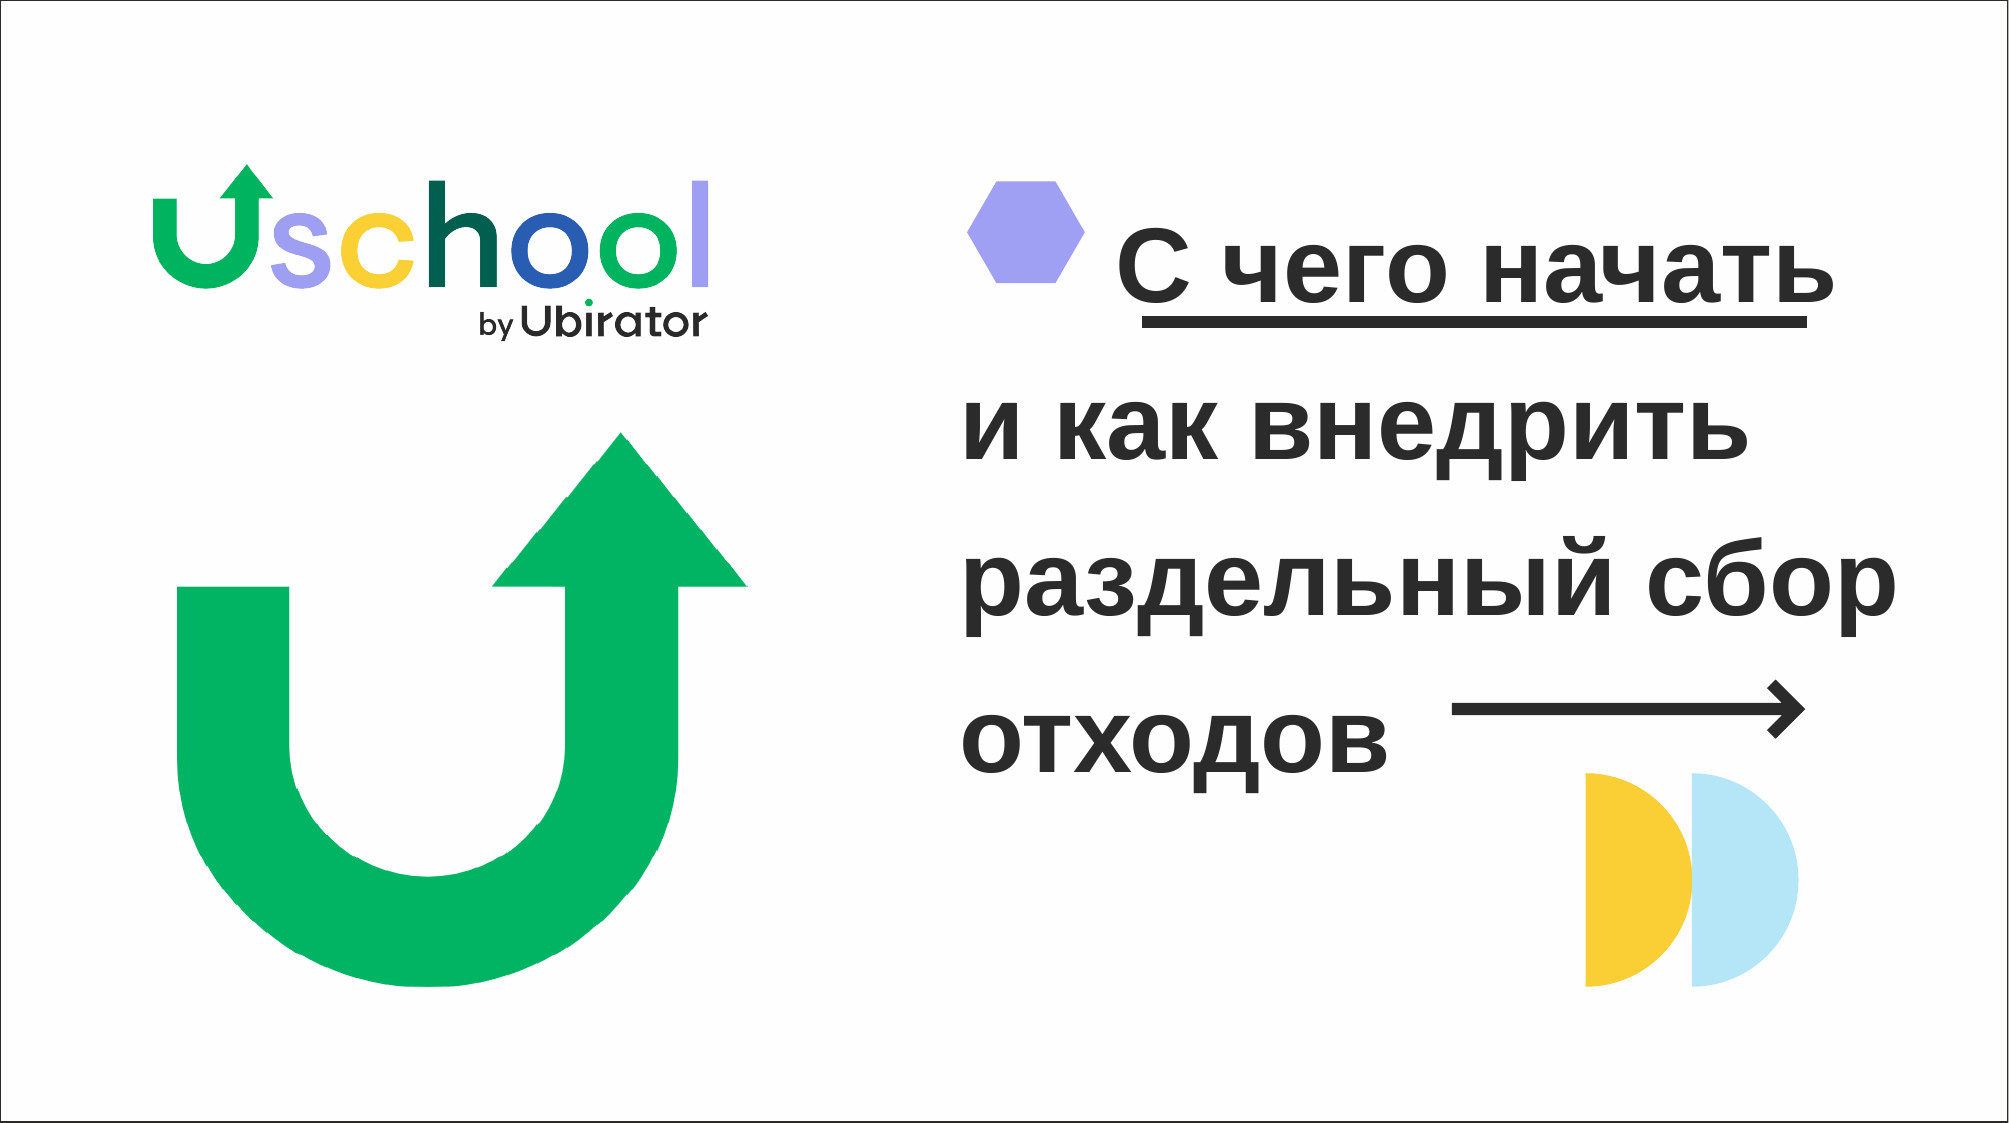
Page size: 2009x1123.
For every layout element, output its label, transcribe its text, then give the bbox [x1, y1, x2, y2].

text_box С чего начать и как внедрить раздельный сбор отходов [957, 163, 1914, 794]
text_box [177, 432, 748, 987]
text_box [1451, 679, 1806, 739]
text_box [1585, 773, 1691, 987]
text_box [1691, 773, 1799, 987]
text_box [967, 181, 1085, 284]
picture [113, 124, 748, 381]
text_box [0, 0, 2008, 1122]
